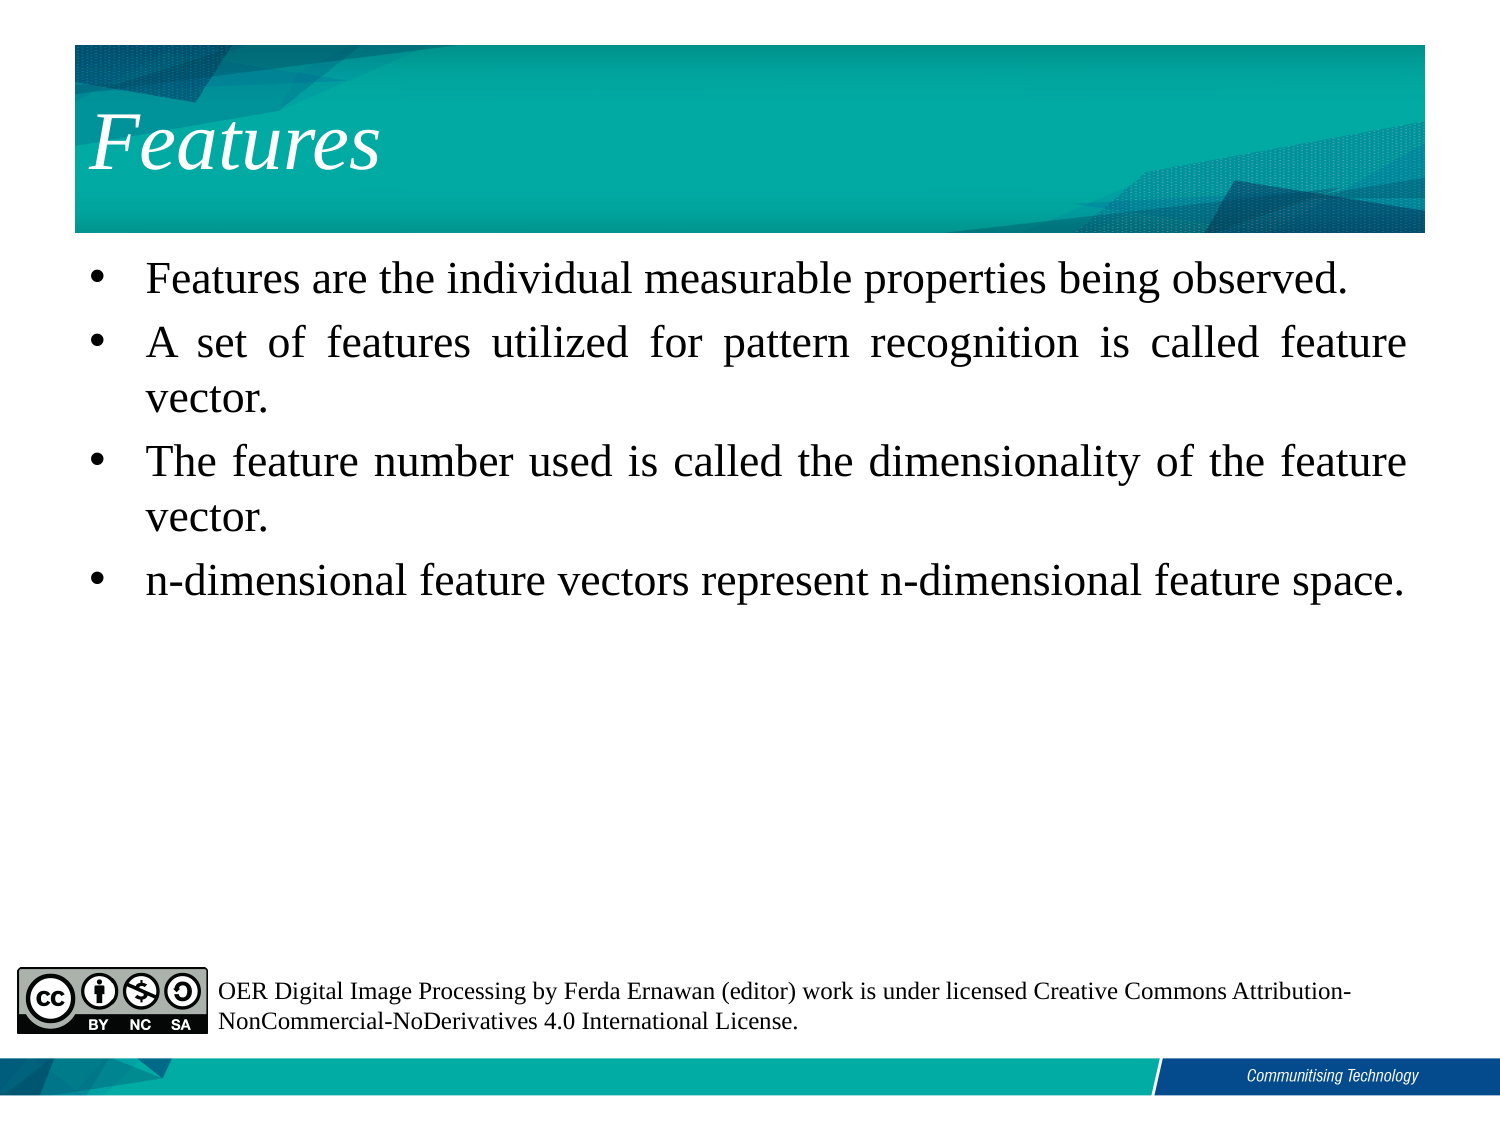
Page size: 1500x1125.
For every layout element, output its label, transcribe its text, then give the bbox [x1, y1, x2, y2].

title Features [74, 42, 1285, 231]
text_box Features are the individual measurable properties being observed. A set of features utilized for pattern recognition is called feature vector. The feature number used is called the dimensionality of the feature vector. n-dimensional feature vectors represent n-dimensional feature space. [74, 240, 1424, 965]
picture [0, 0, 1500, 1125]
